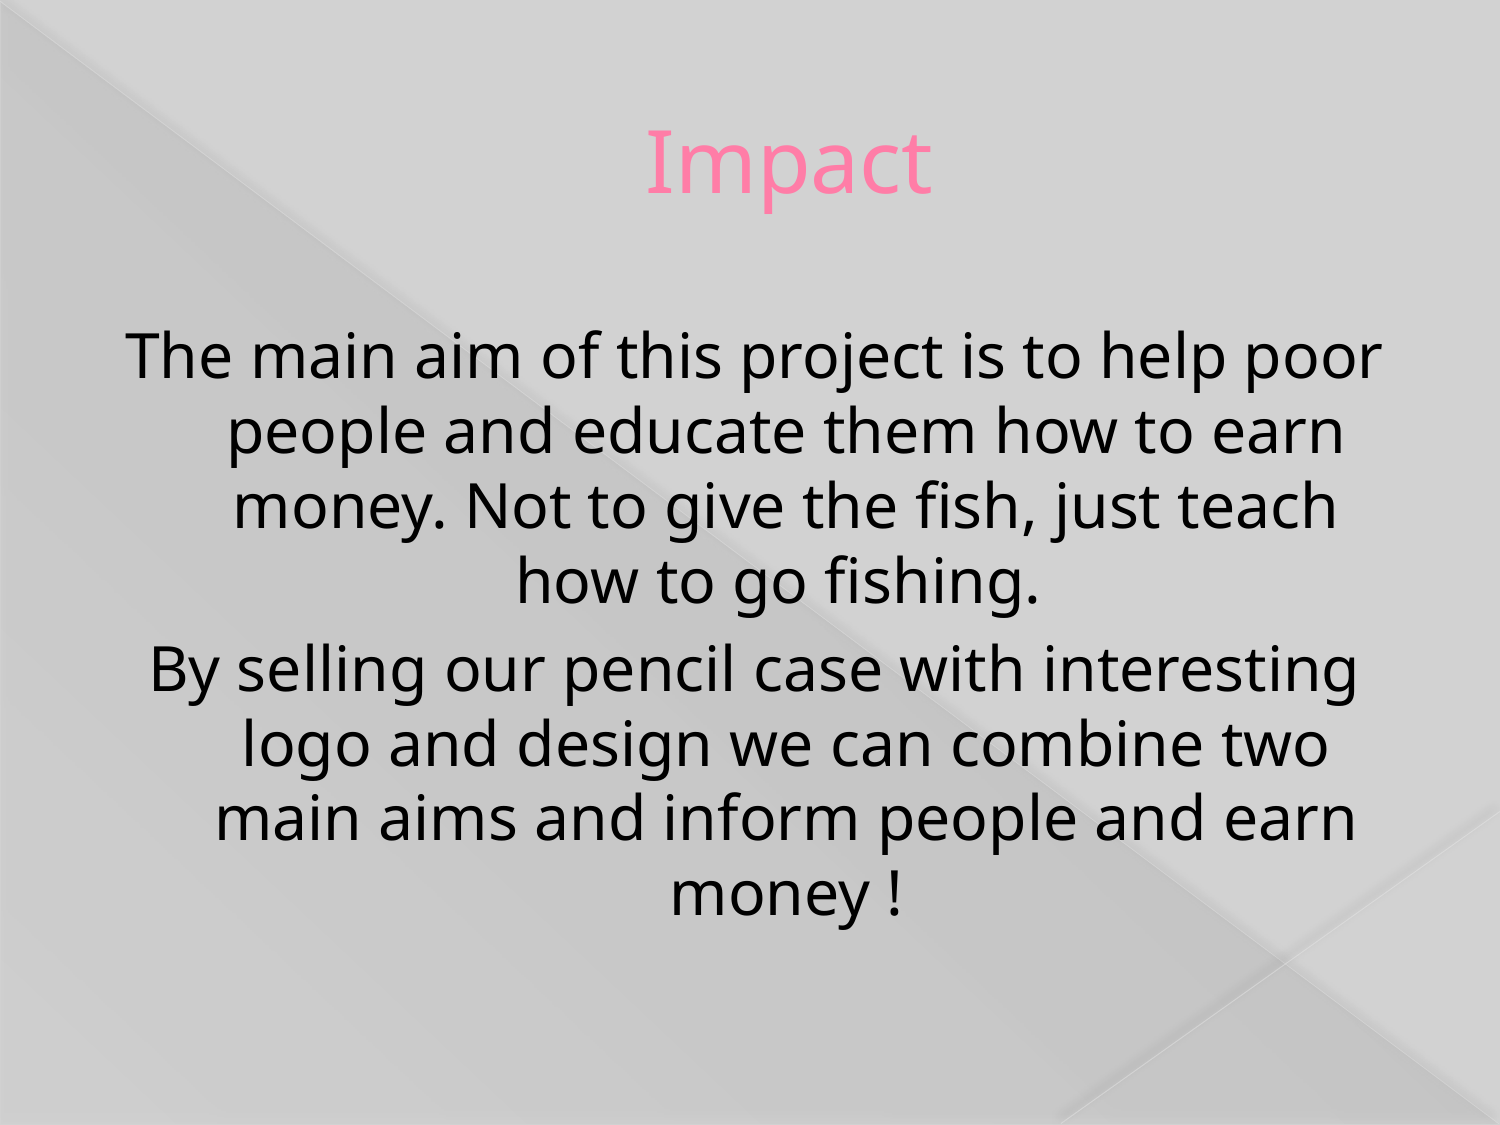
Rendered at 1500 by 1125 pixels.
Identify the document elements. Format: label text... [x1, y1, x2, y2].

list The main aim of this project is to help poor people and educate them how to earn money. Not to give the fish, just teach how to go fishing. By selling our pencil case with interesting logo and design we can combine two main aims and inform people and earn money ! [75, 308, 1425, 1059]
title Impact [75, 43, 1425, 274]
